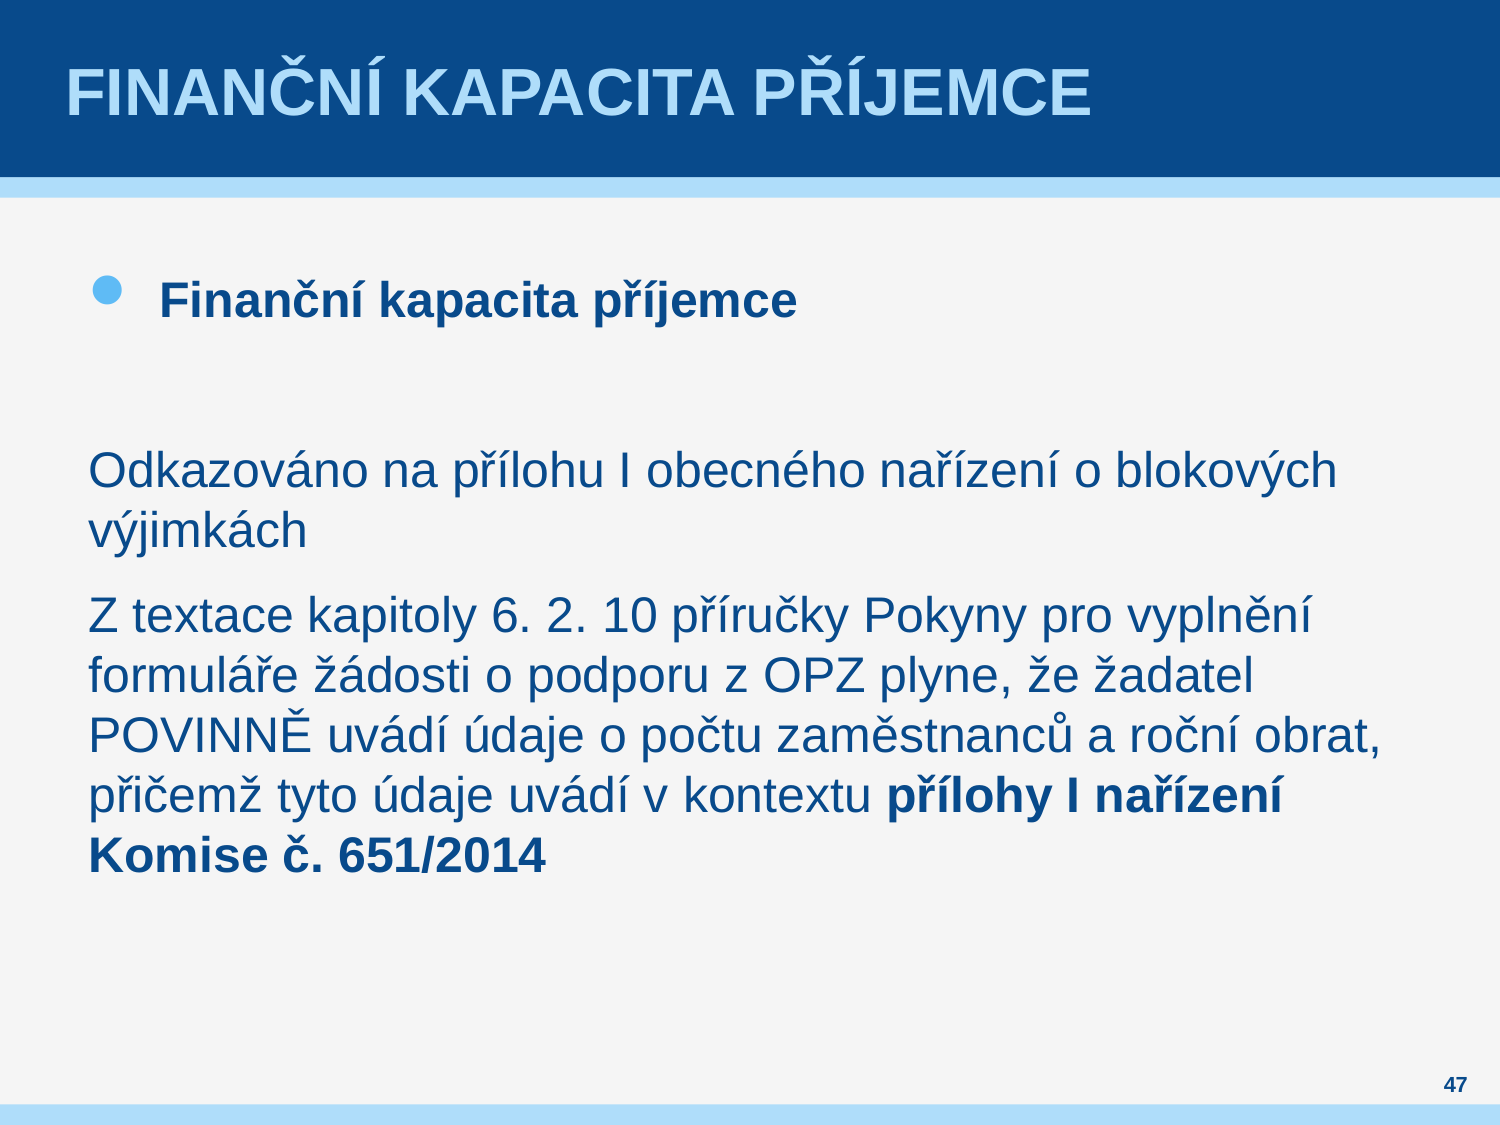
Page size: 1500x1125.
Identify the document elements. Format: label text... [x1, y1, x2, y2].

list Finanční kapacita příjemce Odkazováno na přílohu I obecného nařízení o blokových výjimkách Z textace kapitoly 6. 2. 10 příručky Pokyny pro vyplnění formuláře žádosti o podporu z OPZ plyne, že žadatel POVINNĚ uvádí údaje o počtu zaměstnanců a roční obrat, přičemž tyto údaje uvádí v kontextu přílohy I nařízení Komise č. 651/2014 [88, 267, 1412, 1024]
title Finanční kapacita příjemce [59, 0, 1441, 178]
slide_number 47 [1417, 1068, 1495, 1099]
